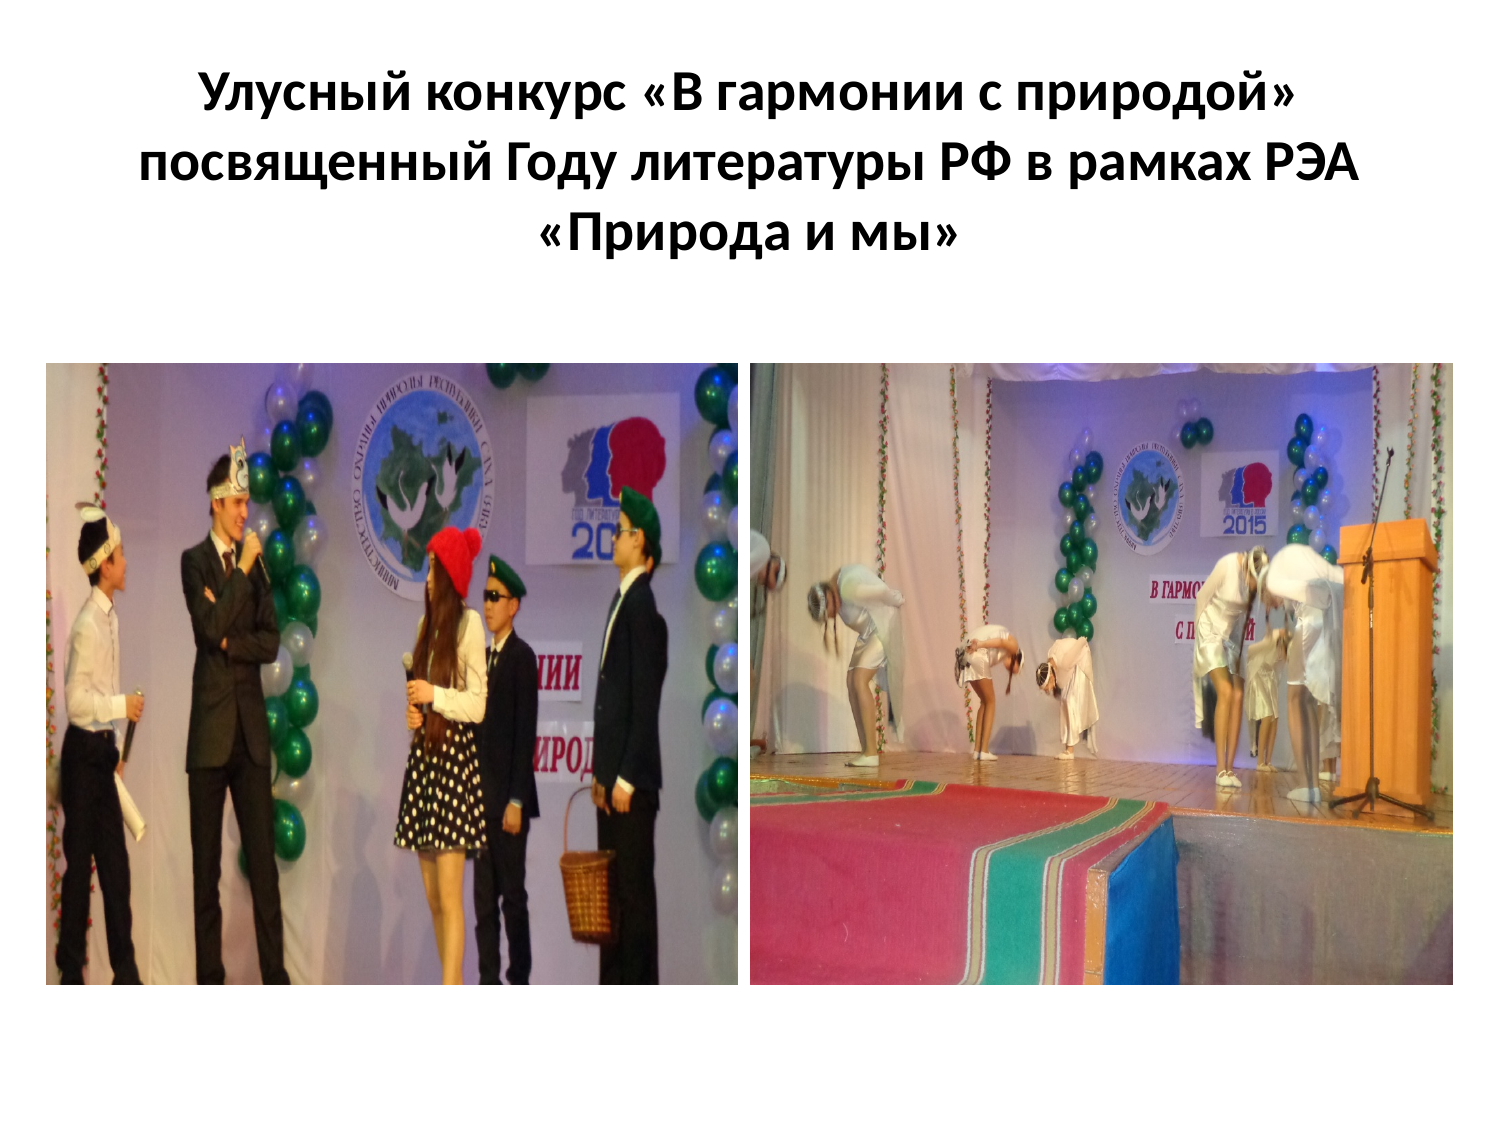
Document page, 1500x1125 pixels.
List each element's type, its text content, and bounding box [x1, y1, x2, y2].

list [749, 363, 1453, 985]
title Улусный конкурс «В гармонии с природой» посвященный Году литературы РФ в рамках РЭА «Природа и мы» [75, 45, 1425, 270]
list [46, 363, 738, 985]
